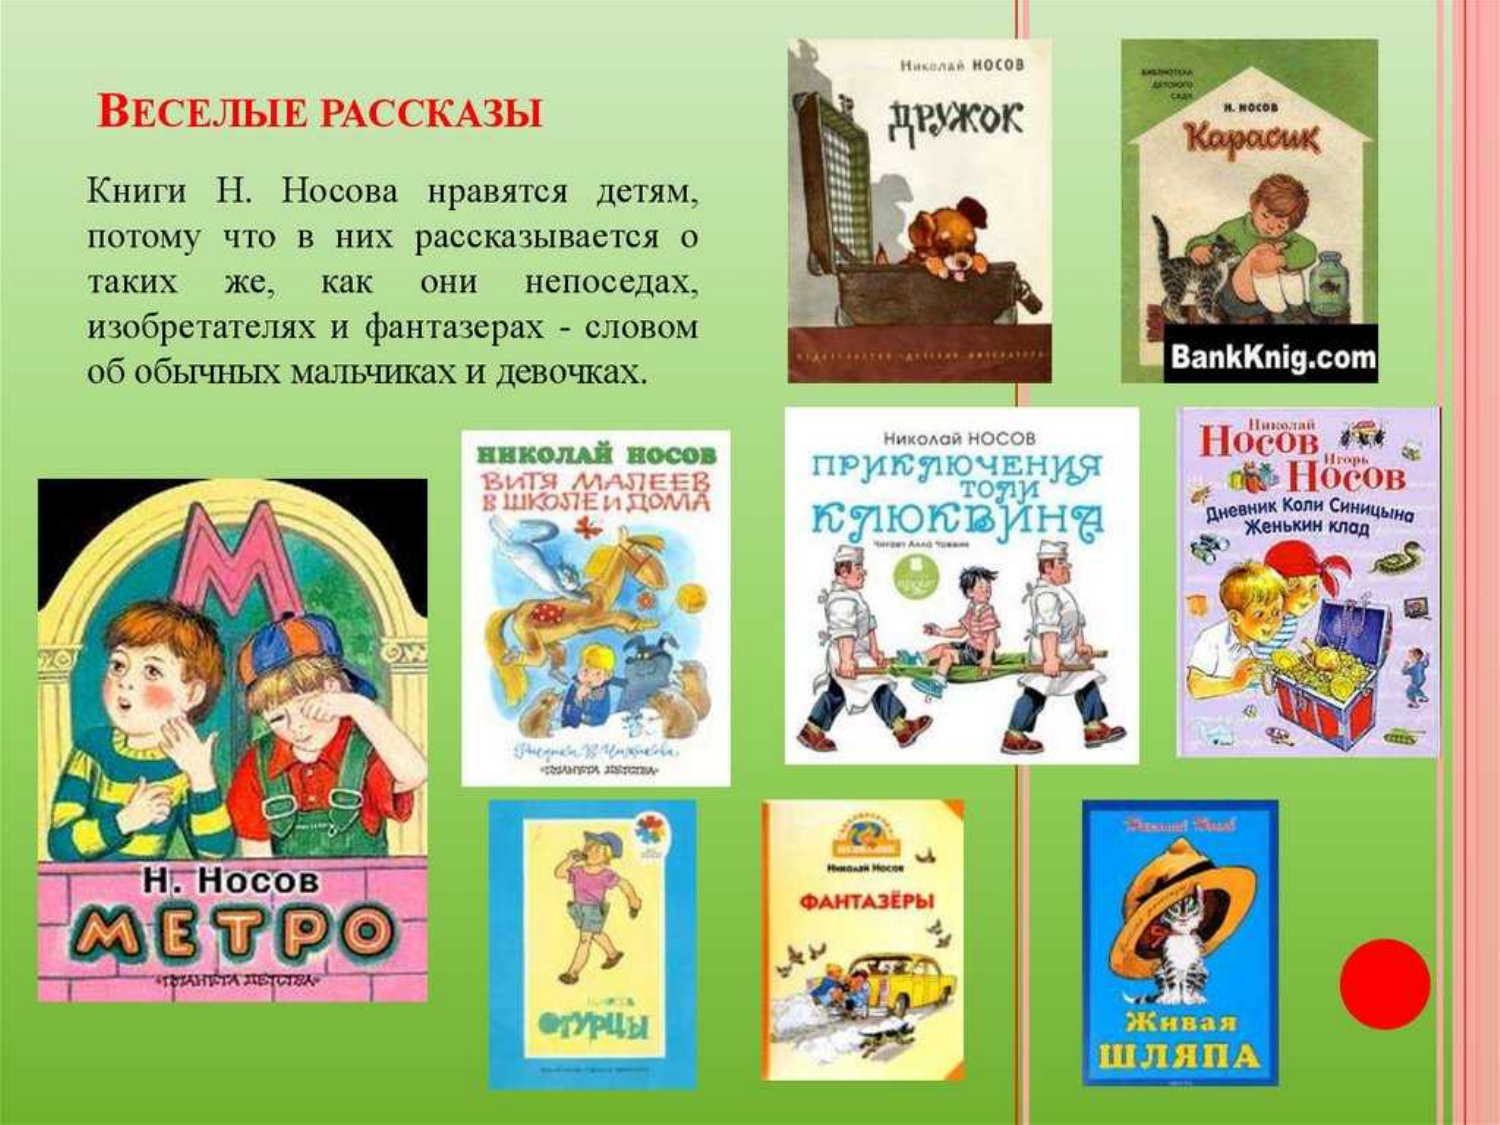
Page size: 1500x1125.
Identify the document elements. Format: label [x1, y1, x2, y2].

list [0, 0, 1500, 1125]
